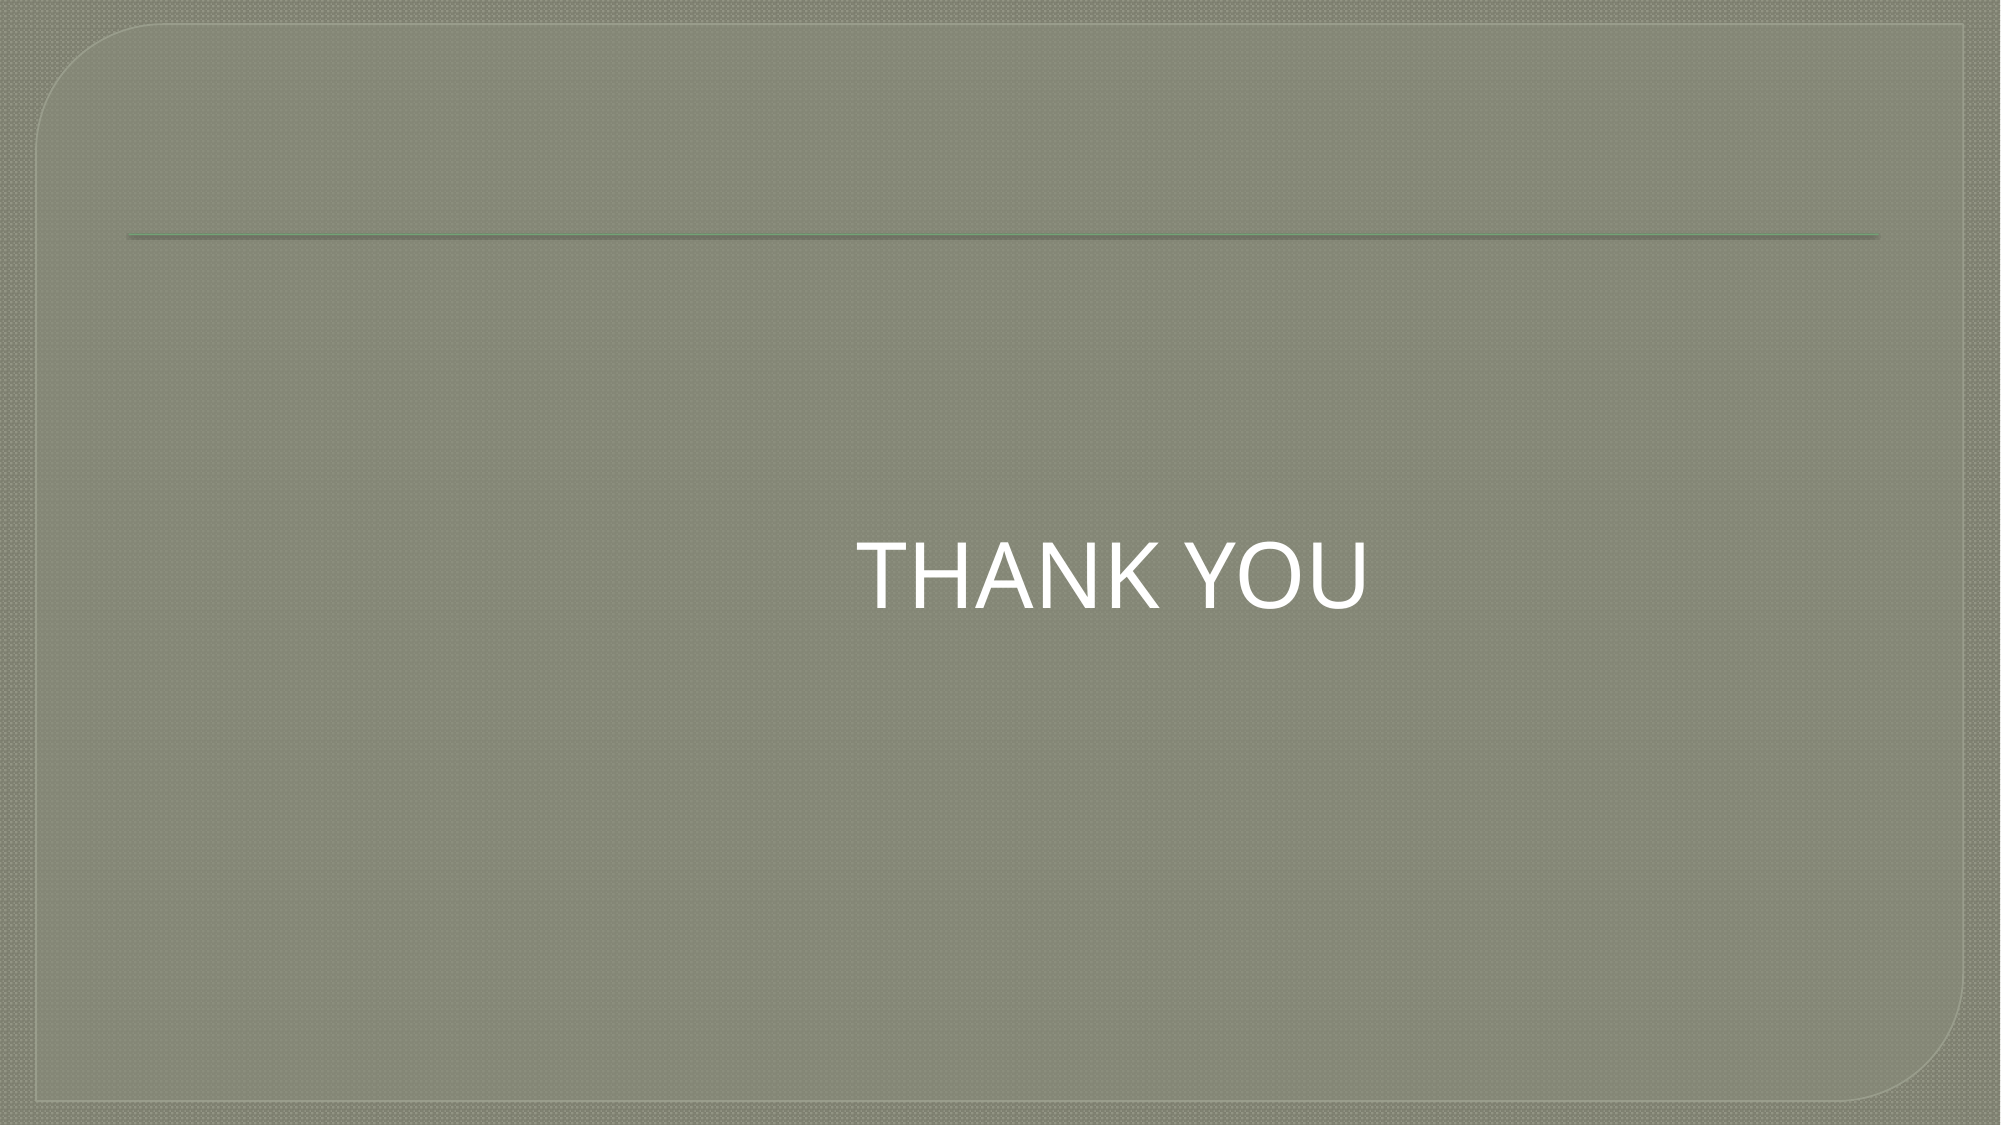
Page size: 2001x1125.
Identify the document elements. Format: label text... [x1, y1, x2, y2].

list THANK YOU [99, 270, 1900, 1013]
